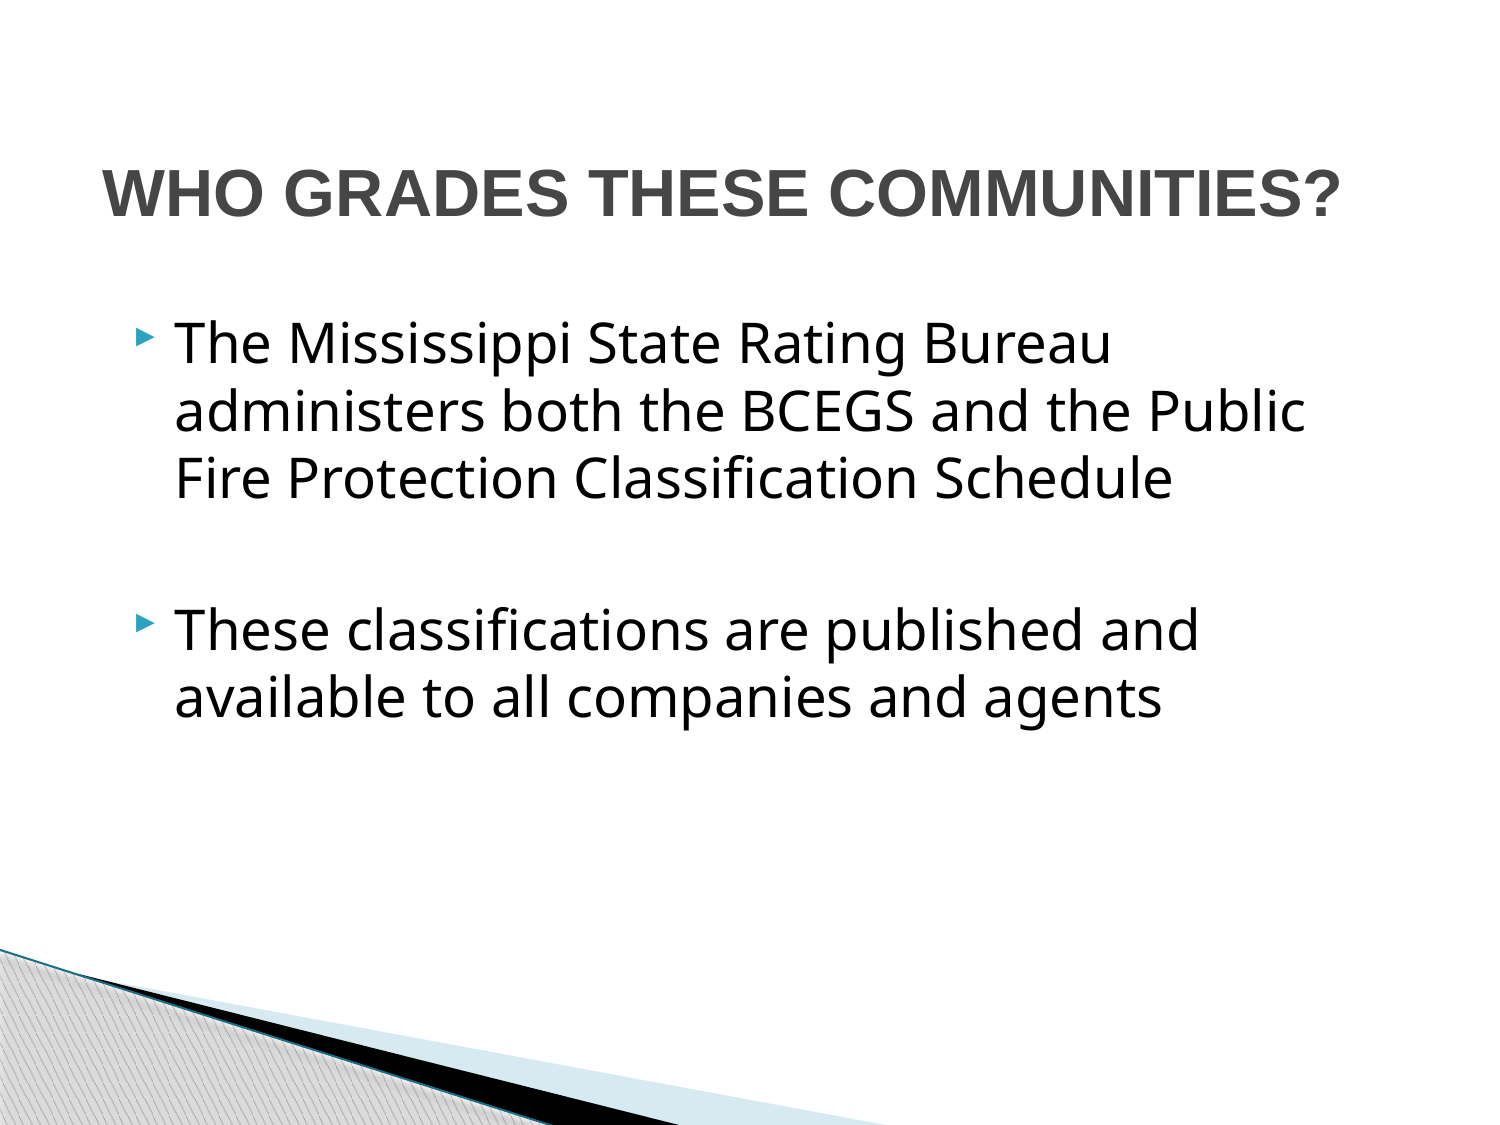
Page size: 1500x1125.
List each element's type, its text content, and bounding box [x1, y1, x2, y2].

list The Mississippi State Rating Bureau administers both the BCEGS and the Public Fire Protection Classification Schedule These classifications are published and available to all companies and agents [99, 299, 1415, 1050]
title WHO GRADES THESE COMMUNITIES? [87, 87, 1400, 238]
